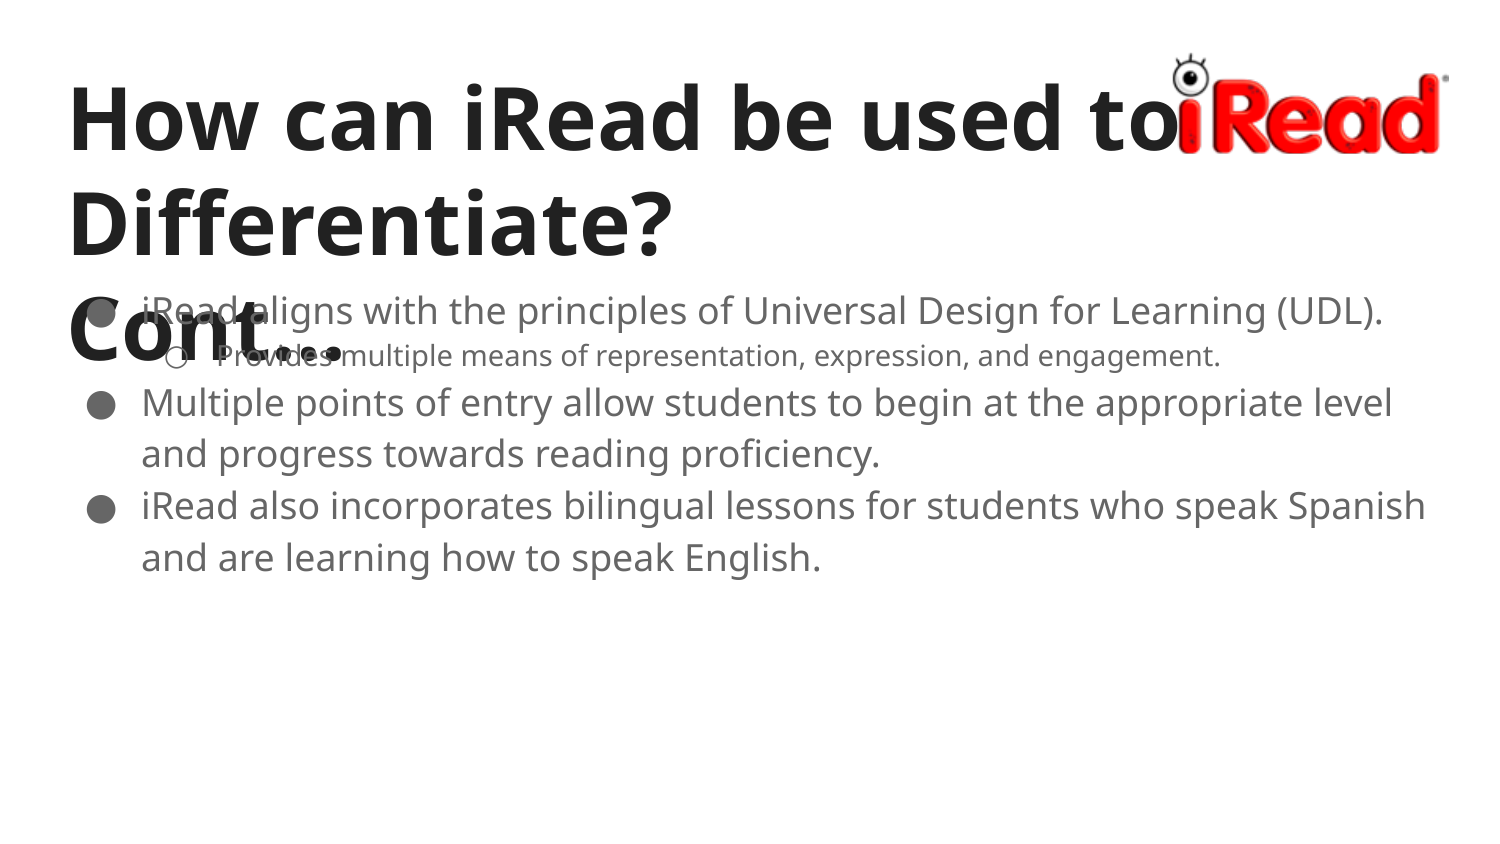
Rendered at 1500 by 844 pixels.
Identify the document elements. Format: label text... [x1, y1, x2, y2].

list iRead aligns with the principles of Universal Design for Learning (UDL). Provides multiple means of representation, expression, and engagement. Multiple points of entry allow students to begin at the appropriate level and progress towards reading proficiency. iRead also incorporates bilingual lessons for students who speak Spanish and are learning how to speak English. [51, 265, 1449, 813]
picture [1167, 47, 1450, 330]
title How can iRead be used to Differentiate? Cont… [51, 48, 1165, 180]
